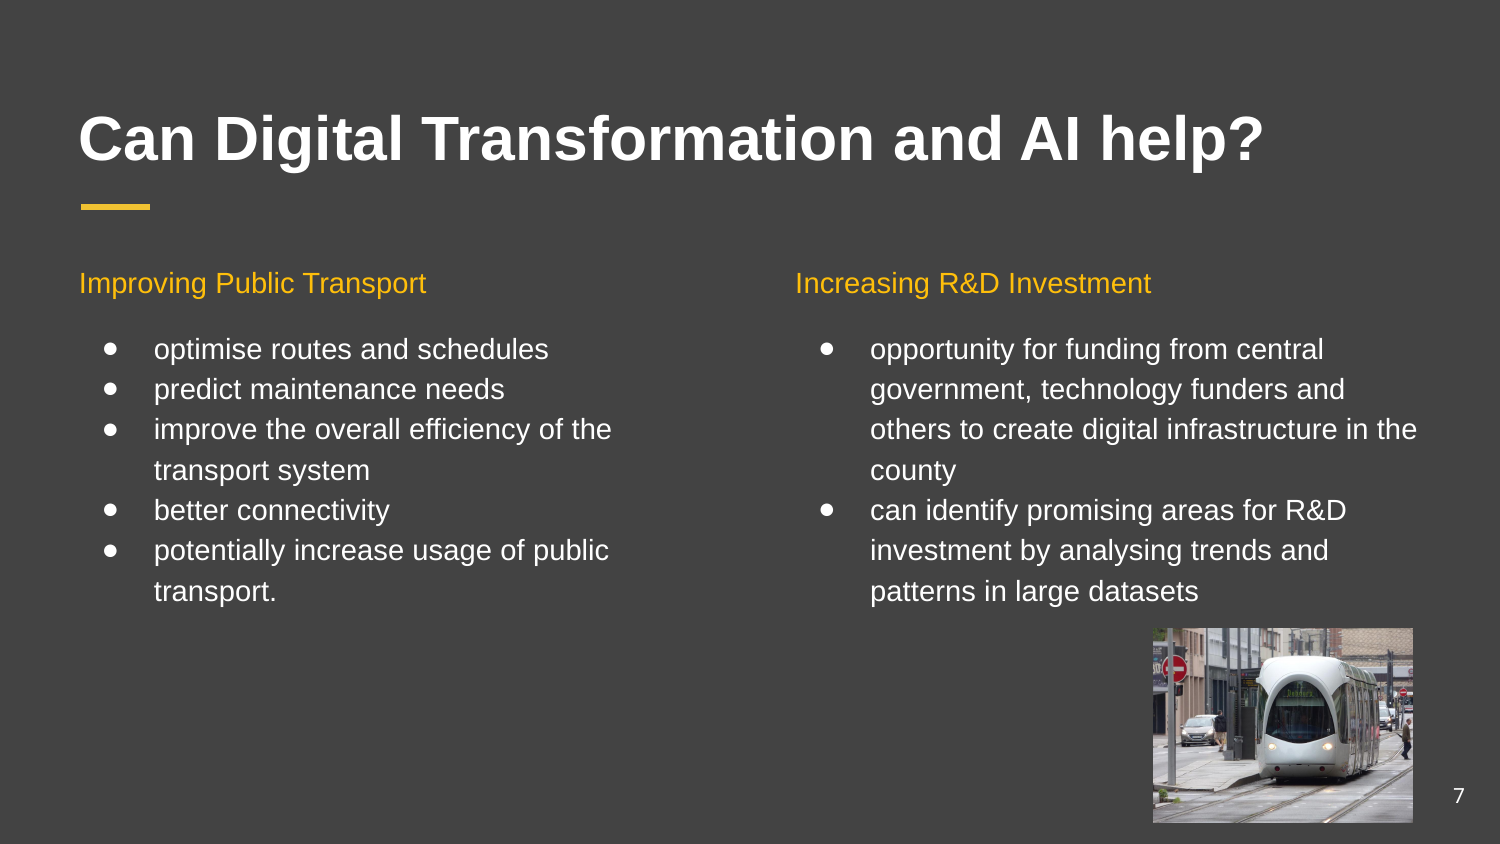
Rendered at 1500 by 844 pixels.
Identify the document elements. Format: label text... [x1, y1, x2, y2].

picture [1153, 628, 1413, 823]
slide_number ‹#› [1414, 764, 1480, 830]
list Improving Public Transport optimise routes and schedules predict maintenance needs improve the overall efficiency of the transport system better connectivity potentially increase usage of public transport. [63, 244, 720, 750]
list Increasing R&D Investment opportunity for funding from central government, technology funders and others to create digital infrastructure in the county can identify promising areas for R&D investment by analysing trends and patterns in large datasets [780, 244, 1437, 750]
title Can Digital Transformation and AI help? [63, 75, 1437, 188]
